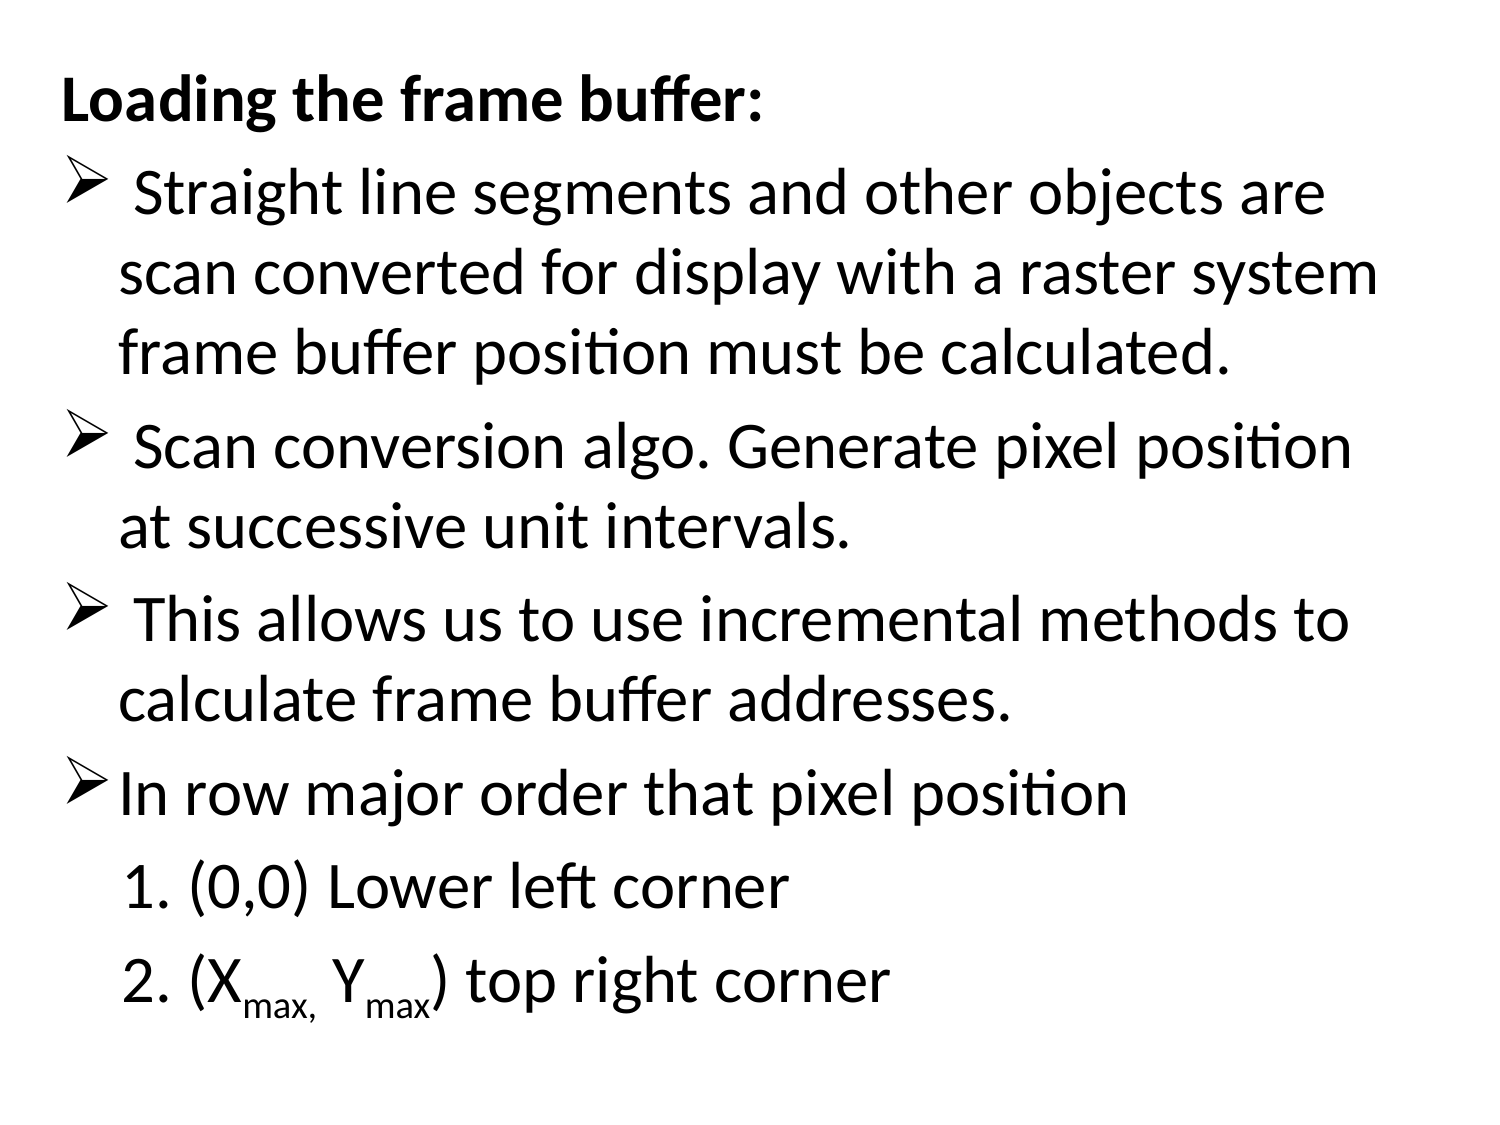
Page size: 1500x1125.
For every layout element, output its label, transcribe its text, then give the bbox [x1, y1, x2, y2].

list Loading the frame buffer: Straight line segments and other objects are scan converted for display with a raster system frame buffer position must be calculated. Scan conversion algo. Generate pixel position at successive unit intervals. This allows us to use incremental methods to calculate frame buffer addresses. In row major order that pixel position 1. (0,0) Lower left corner 2. (Xmax, Ymax) top right corner [46, 46, 1425, 1067]
